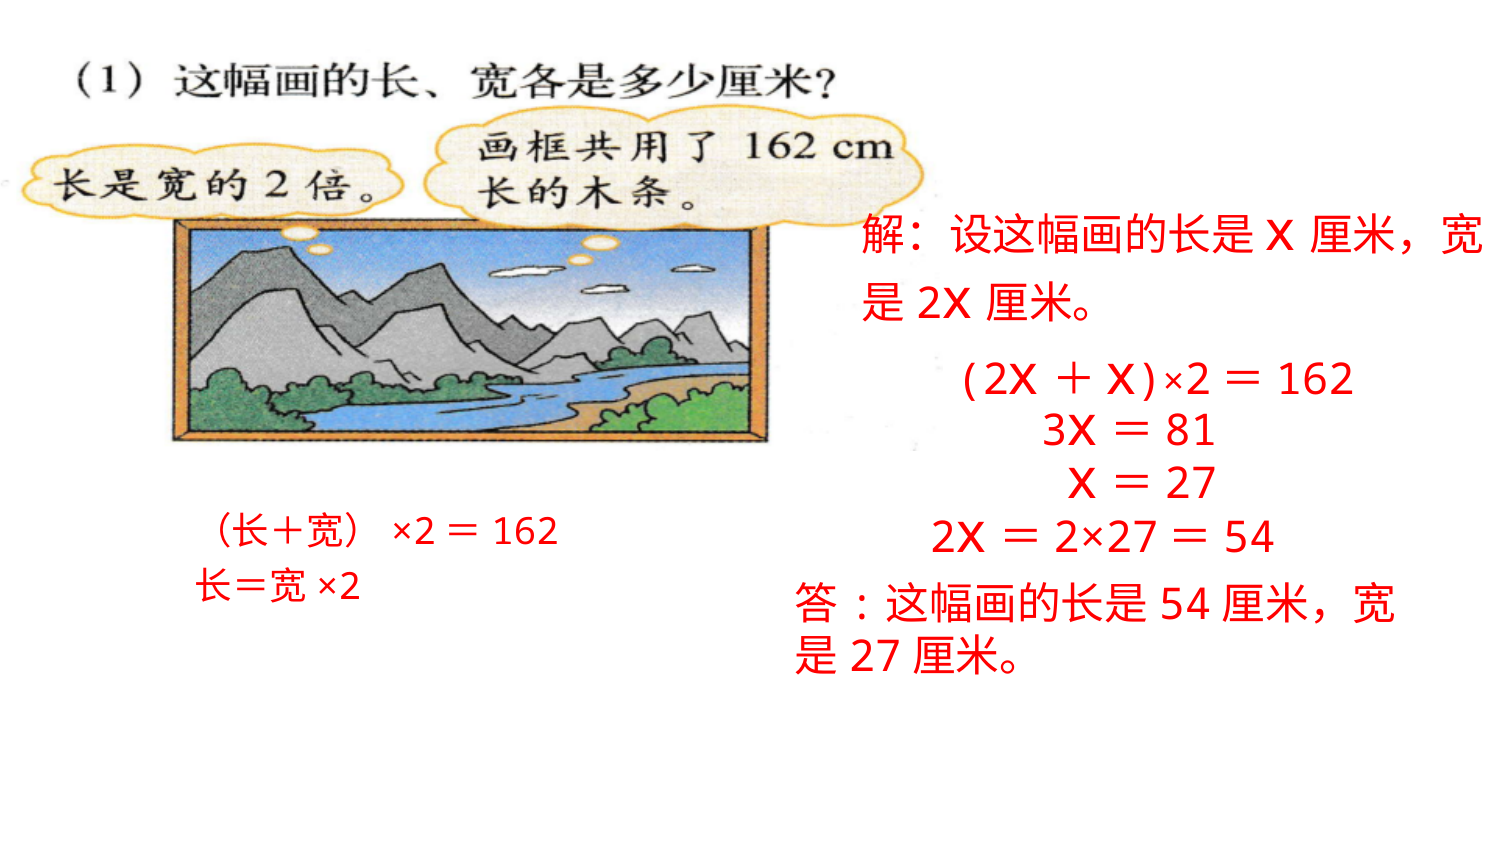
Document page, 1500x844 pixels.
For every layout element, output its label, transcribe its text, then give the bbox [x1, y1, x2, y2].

text_box 长＝宽×2 [183, 558, 479, 613]
text_box x＝27 [1029, 437, 1412, 490]
text_box 3x＝81 [1029, 383, 1454, 463]
text_box 2x＝2×27＝54 [892, 490, 1500, 569]
text_box (2x＋x)×2＝162 [945, 332, 1500, 412]
picture [0, 49, 943, 451]
text_box 答:这幅画的长是54厘米，宽是27厘米。 [783, 570, 1412, 687]
text_box 解：设这幅画的长是x厘米，宽是2x厘米。 [943, 188, 1500, 336]
text_box （长＋宽）×2＝162 [183, 501, 727, 558]
